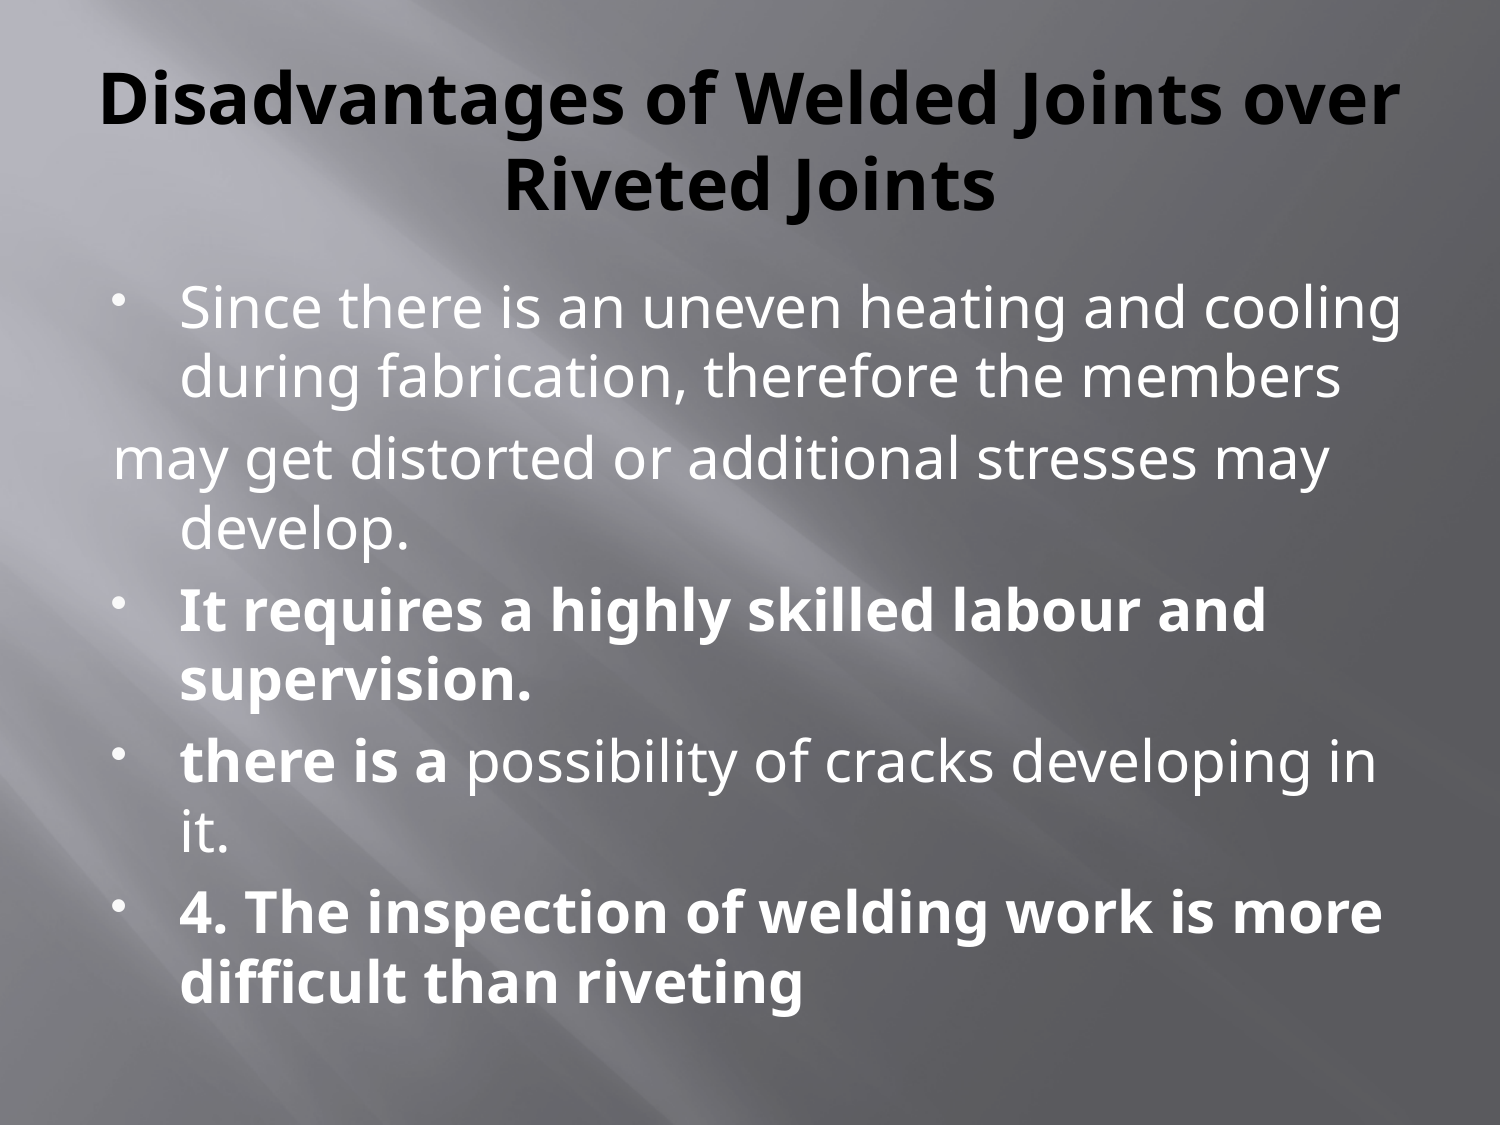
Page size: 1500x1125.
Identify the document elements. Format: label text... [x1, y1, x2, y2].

title Disadvantages of Welded Joints over Riveted Joints [75, 45, 1425, 233]
list Since there is an uneven heating and cooling during fabrication, therefore the members may get distorted or additional stresses may develop. It requires a highly skilled labour and supervision. there is a possibility of cracks developing in it. 4. The inspection of welding work is more difficult than riveting [75, 262, 1425, 1035]
